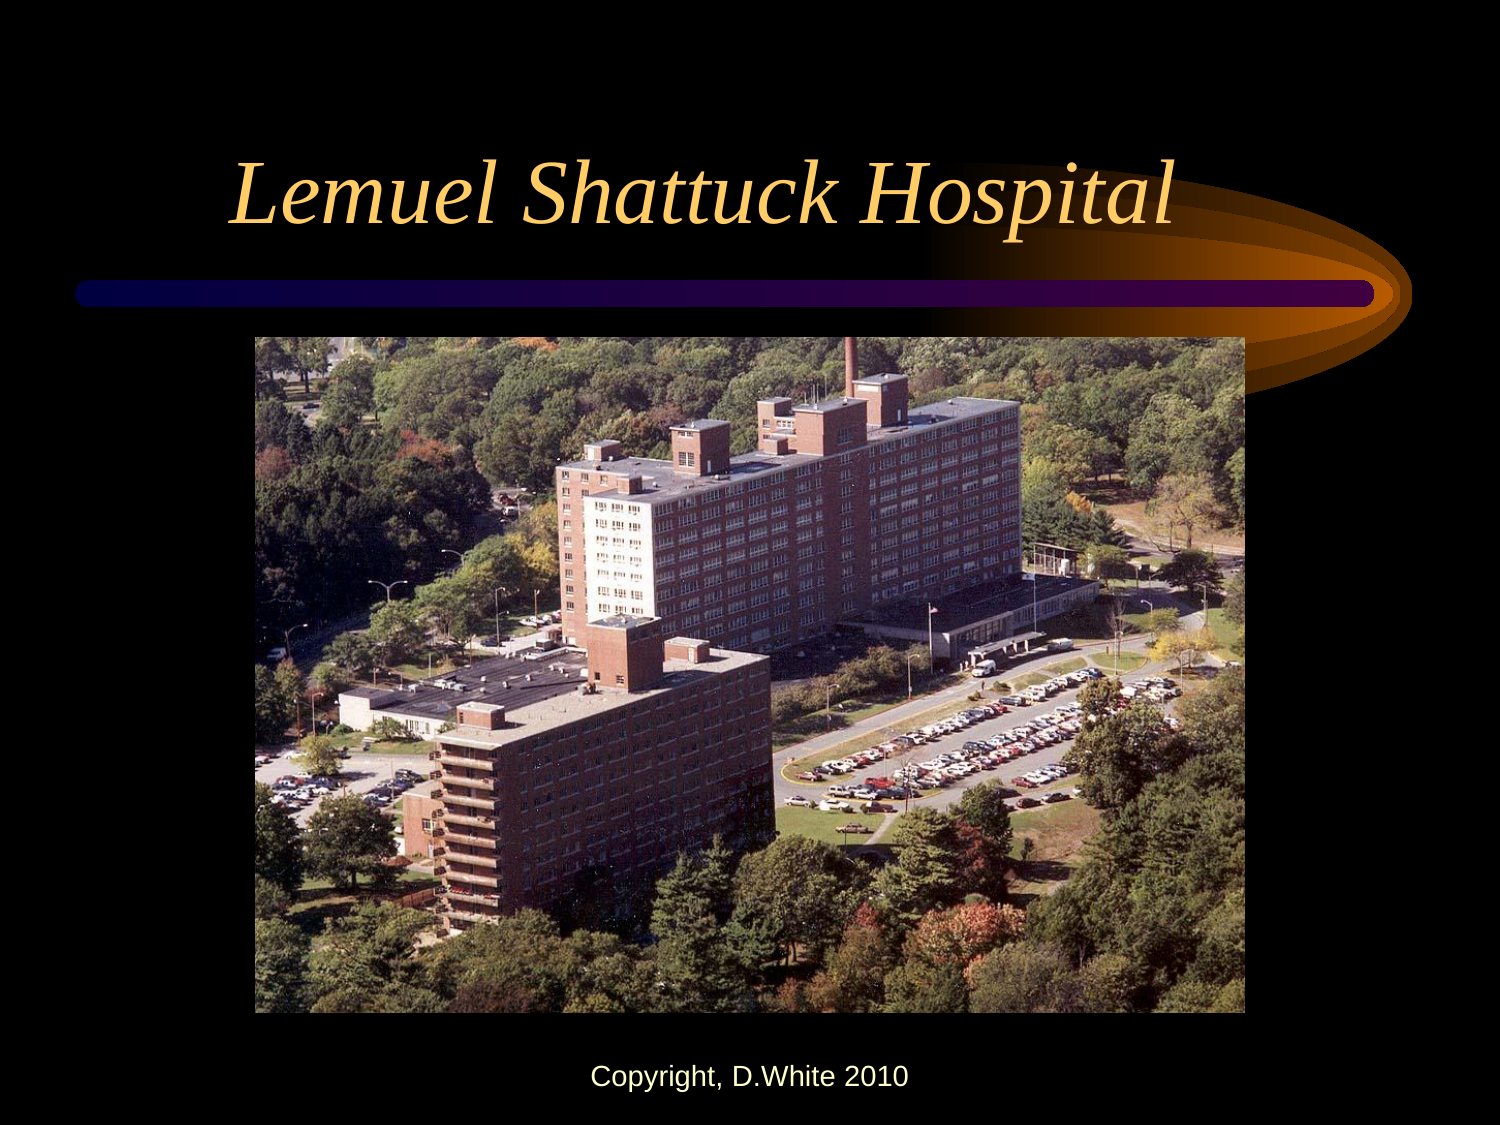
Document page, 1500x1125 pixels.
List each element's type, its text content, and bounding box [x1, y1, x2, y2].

title Lemuel Shattuck Hospital [112, 62, 1388, 251]
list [255, 337, 1245, 1013]
footer Copyright, D.White 2010 [512, 1037, 988, 1113]
